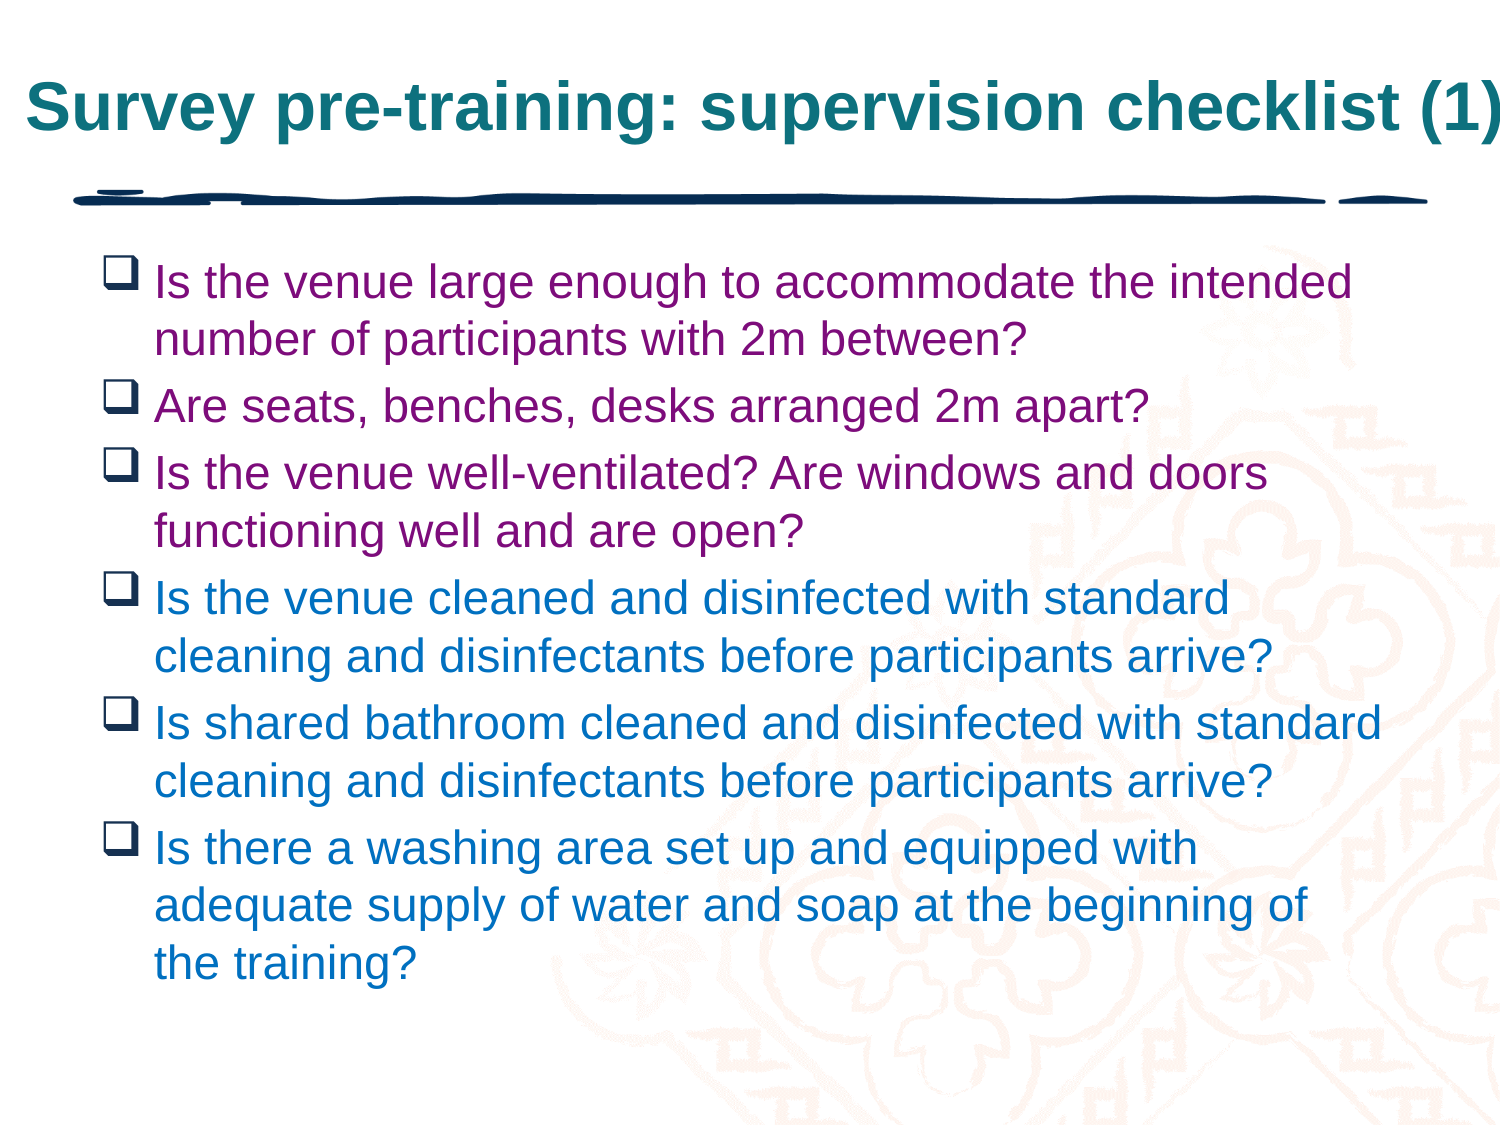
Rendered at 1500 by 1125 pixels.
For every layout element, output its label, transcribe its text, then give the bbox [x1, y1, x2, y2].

title Survey pre-training: supervision checklist (1) [10, 63, 1500, 225]
list Is the venue large enough to accommodate the intended number of participants with 2m between? Are seats, benches, desks arranged 2m apart? Is the venue well-ventilated? Are windows and doors functioning well and are open? Is the venue cleaned and disinfected with standard cleaning and disinfectants before participants arrive? Is shared bathroom cleaned and disinfected with standard cleaning and disinfectants before participants arrive? Is there a washing area set up and equipped with adequate supply of water and soap at the beginning of the training? [84, 242, 1404, 1047]
picture [0, 0, 1500, 1125]
